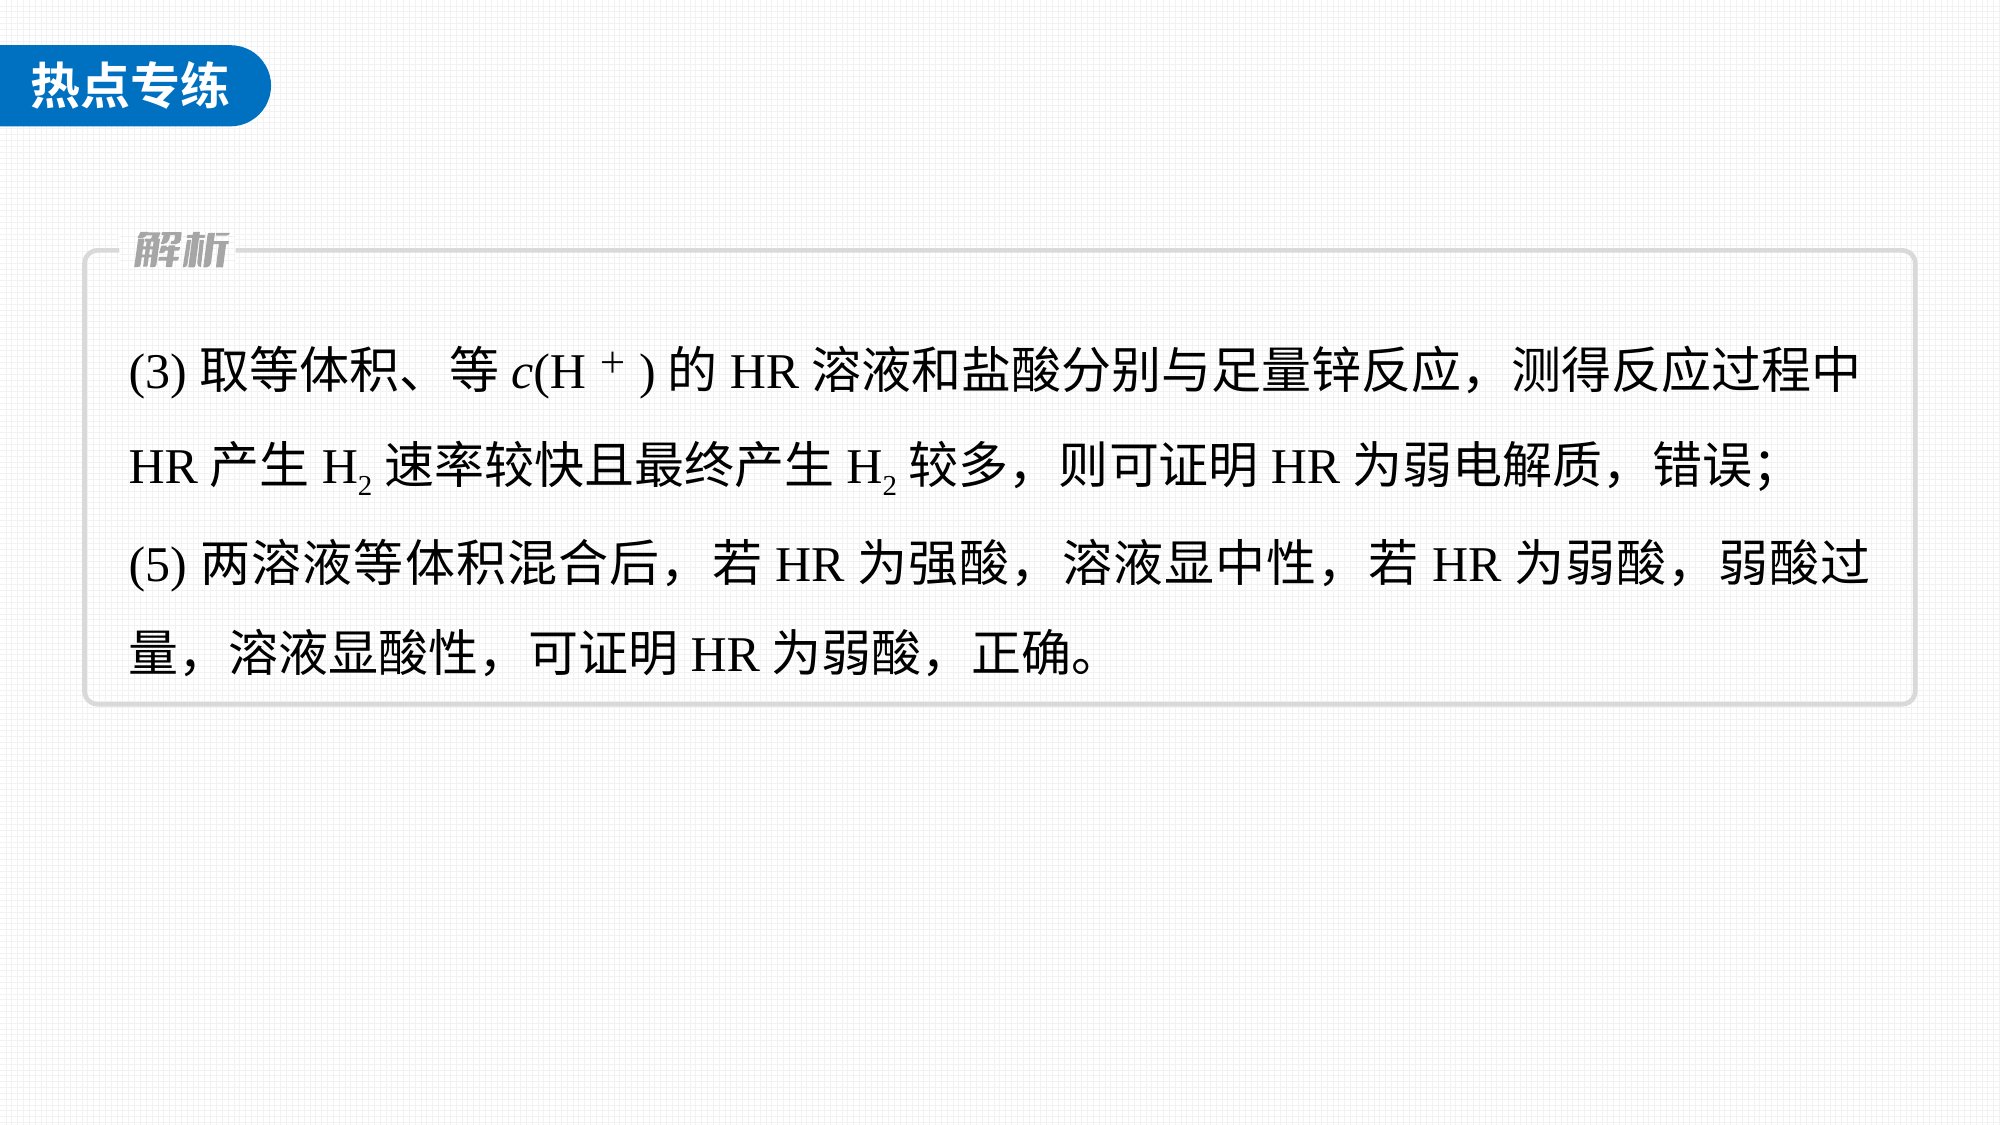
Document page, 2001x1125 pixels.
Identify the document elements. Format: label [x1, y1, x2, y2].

text_box [84, 231, 1916, 705]
